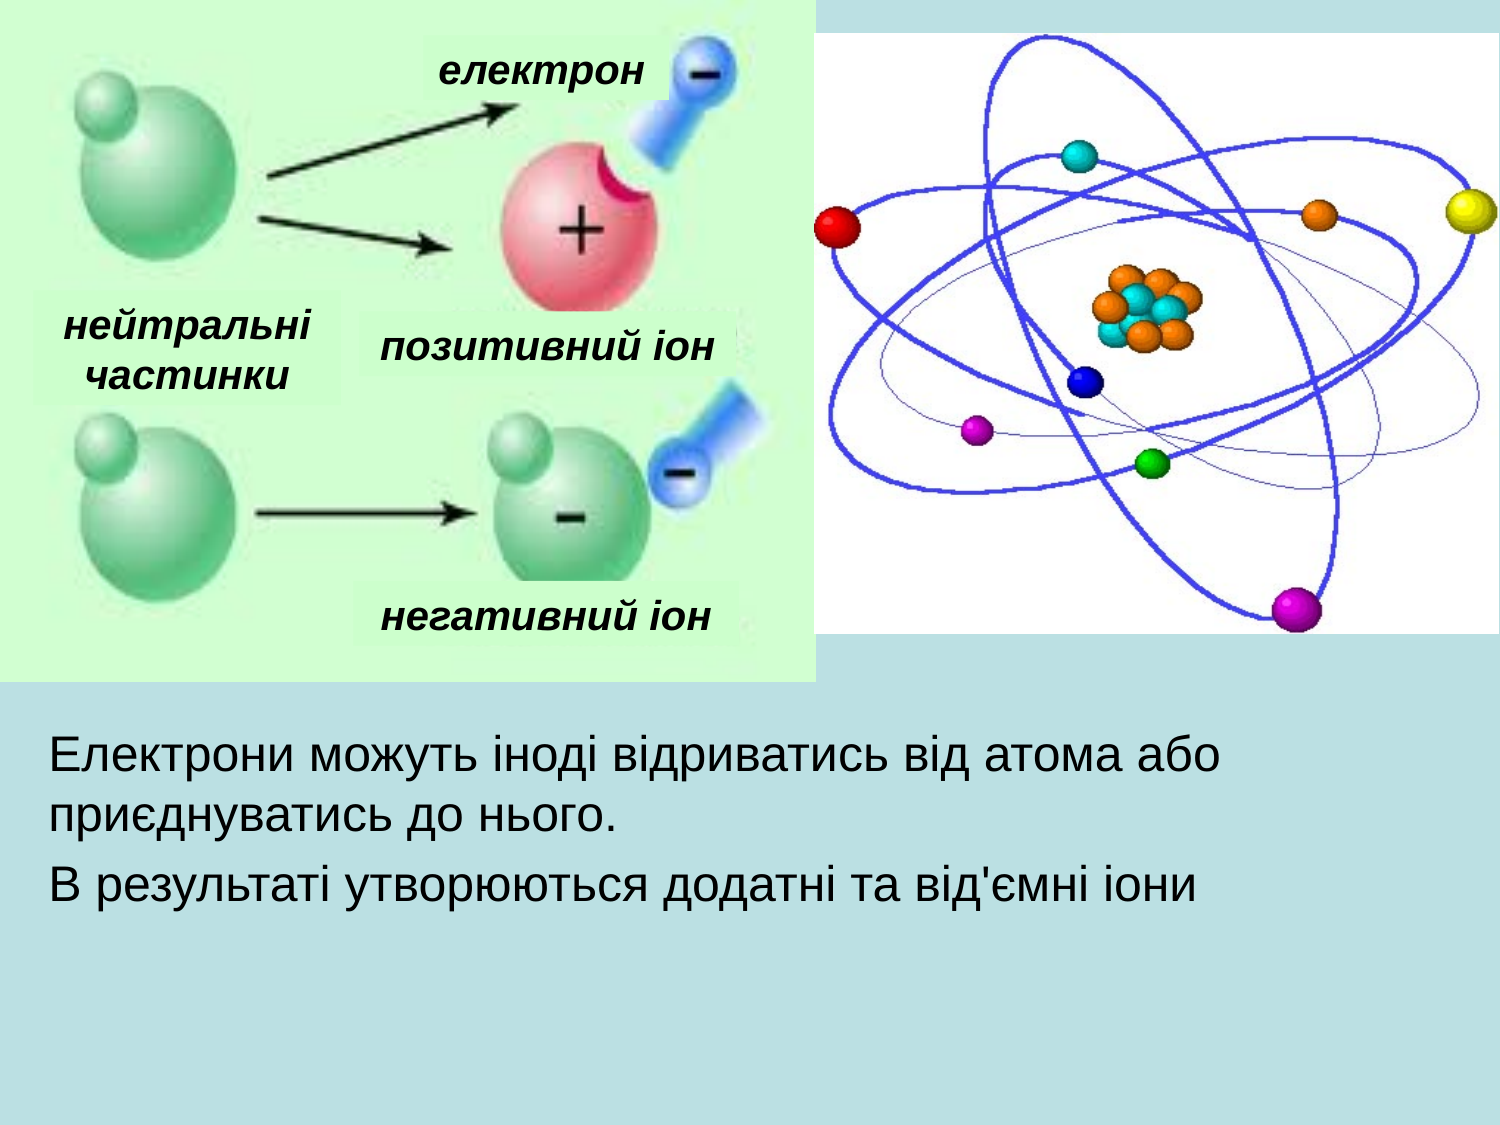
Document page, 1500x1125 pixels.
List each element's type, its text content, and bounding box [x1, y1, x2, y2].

list Електрони можуть іноді відриватись від атома або приєднуватись до нього. В результаті утворюються додатні та від'ємні іони [33, 713, 1425, 1005]
picture [814, 32, 1500, 634]
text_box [0, 0, 817, 682]
